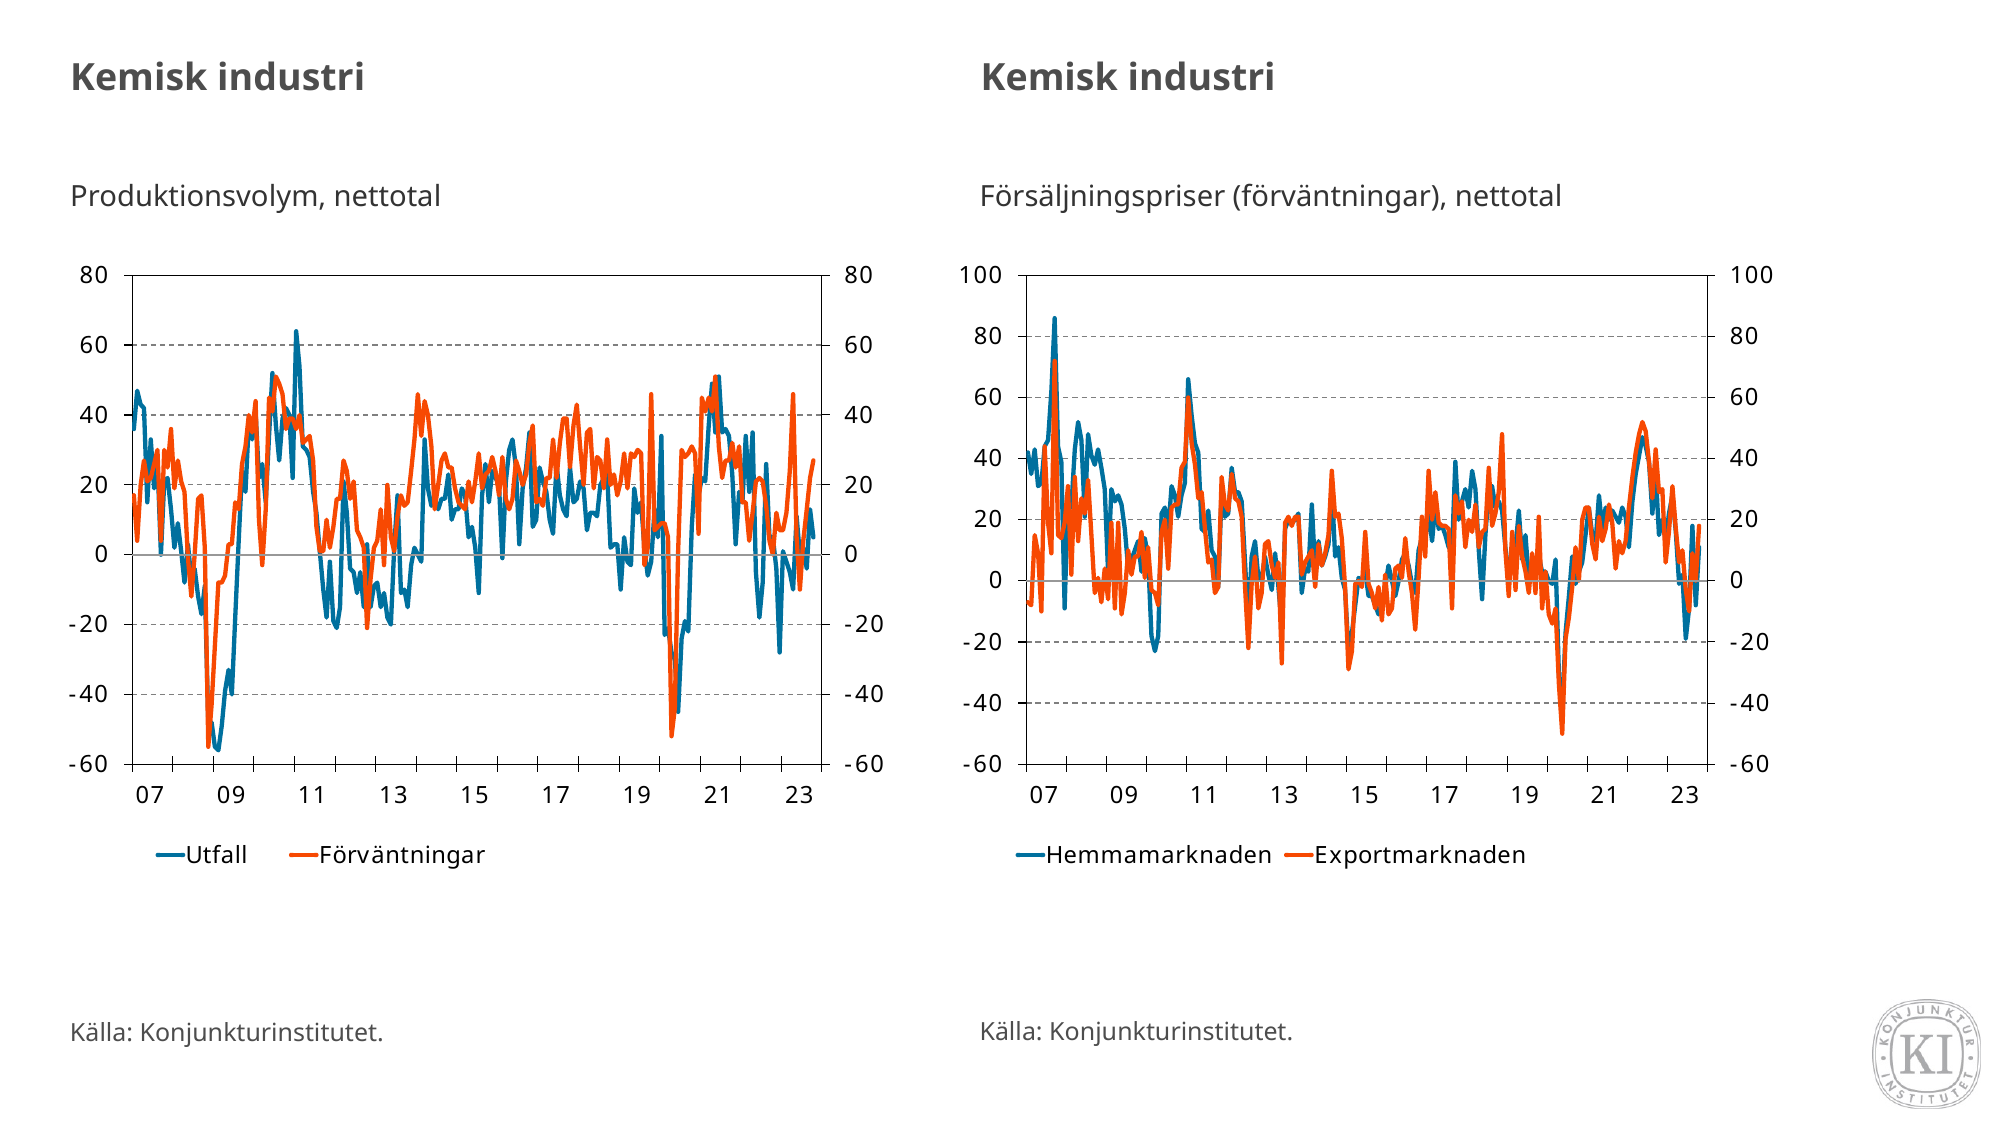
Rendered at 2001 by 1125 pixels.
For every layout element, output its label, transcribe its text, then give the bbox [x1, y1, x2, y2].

list Försäljningspriser (förväntningar), nettotal [964, 137, 1848, 220]
picture [1872, 999, 1981, 1109]
list Källa: Konjunkturinstitutet. [964, 1008, 1848, 1106]
title Kemisk industri [55, 45, 938, 128]
subtitle Källa: Konjunkturinstitutet. [55, 1008, 938, 1106]
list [941, 249, 1829, 874]
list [51, 249, 939, 874]
list Produktionsvolym, nettotal [55, 137, 938, 220]
list Kemisk industri [965, 45, 1849, 129]
